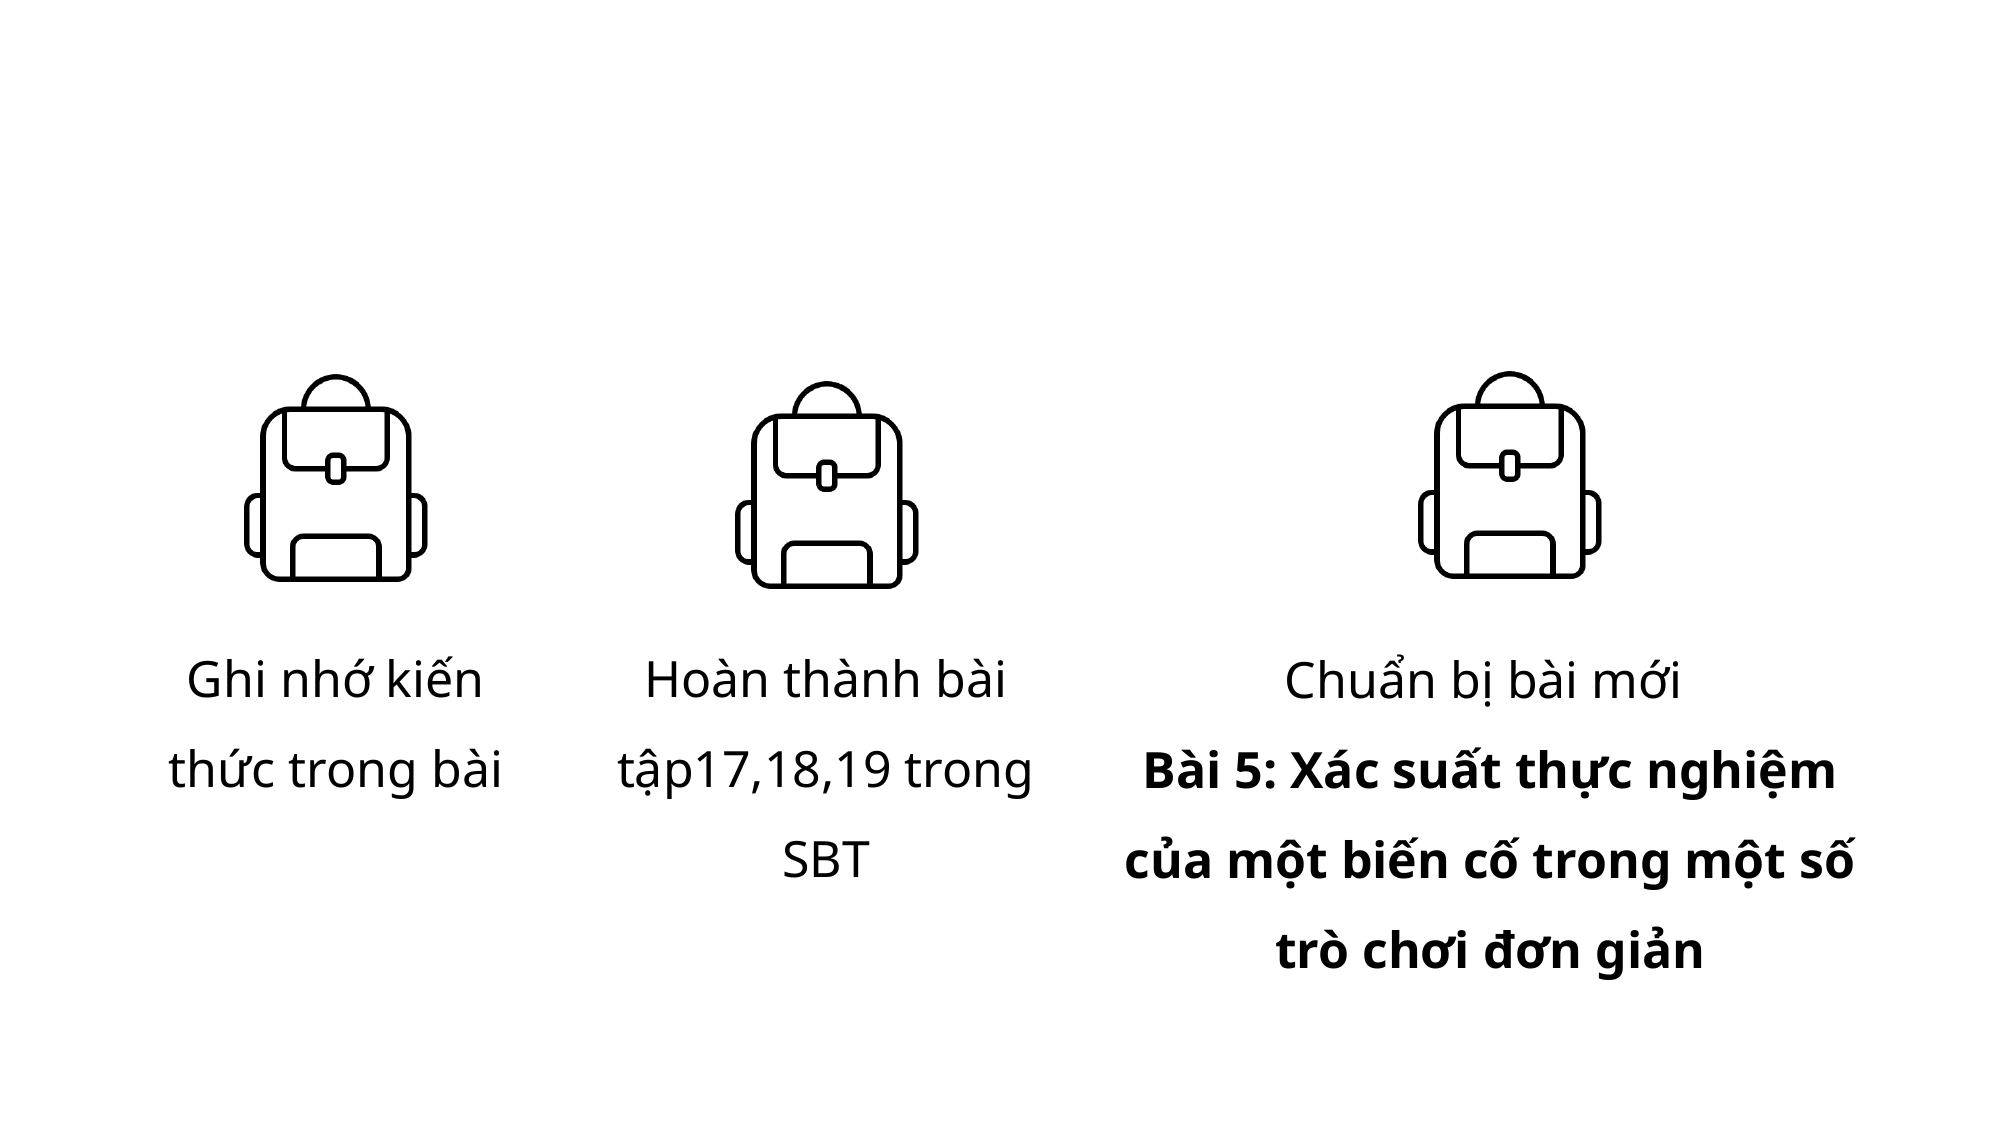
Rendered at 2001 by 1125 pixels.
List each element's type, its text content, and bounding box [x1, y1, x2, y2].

text_box Ghi nhớ kiến thức trong bài [120, 610, 552, 806]
picture [205, 355, 465, 614]
picture [1380, 352, 1639, 611]
text_box Chuẩn bị bài mới Bài 5: Xác suất thực nghiệm của một biến cố trong một số trò chơi đơn giản [1091, 611, 1890, 986]
picture [697, 362, 956, 621]
text_box Hoàn thành bài tập17,18,19 trong SBT [580, 610, 1072, 896]
